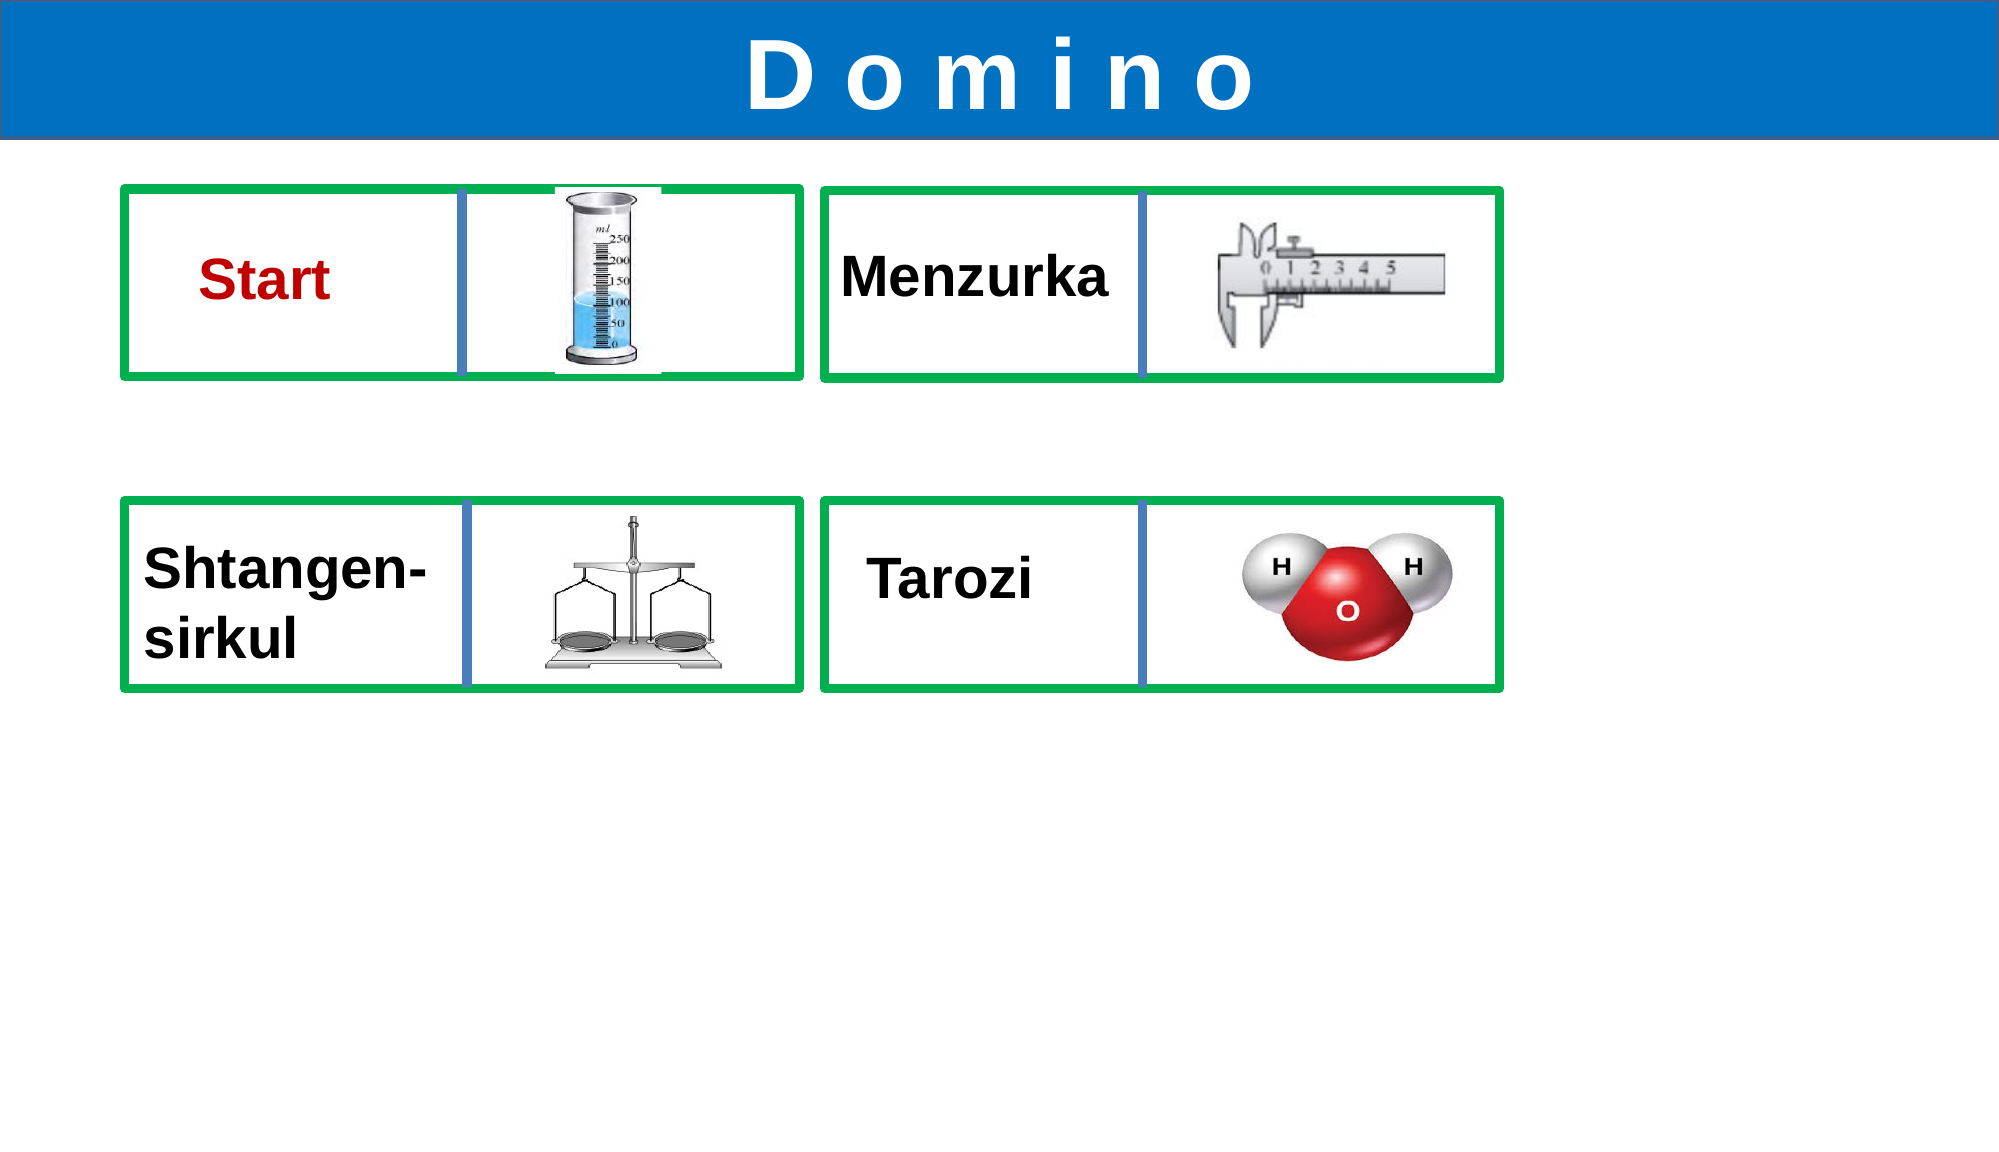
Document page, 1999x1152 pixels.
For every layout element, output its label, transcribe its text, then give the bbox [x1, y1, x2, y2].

text_box [822, 499, 1142, 690]
picture [554, 186, 662, 374]
text_box Shtangen- sirkul [128, 522, 444, 678]
text_box [1146, 499, 1501, 690]
text_box [470, 499, 801, 690]
text_box Menzurka [825, 231, 1138, 316]
text_box [823, 188, 1502, 380]
text_box Start [183, 234, 347, 319]
text_box Tarozi [851, 532, 1082, 618]
picture [1209, 206, 1457, 362]
text_box [662, 187, 801, 379]
text_box [122, 187, 552, 379]
picture [1219, 508, 1476, 672]
text_box [122, 499, 466, 690]
picture [535, 508, 727, 680]
text_box D o m i n o [0, 0, 1999, 140]
